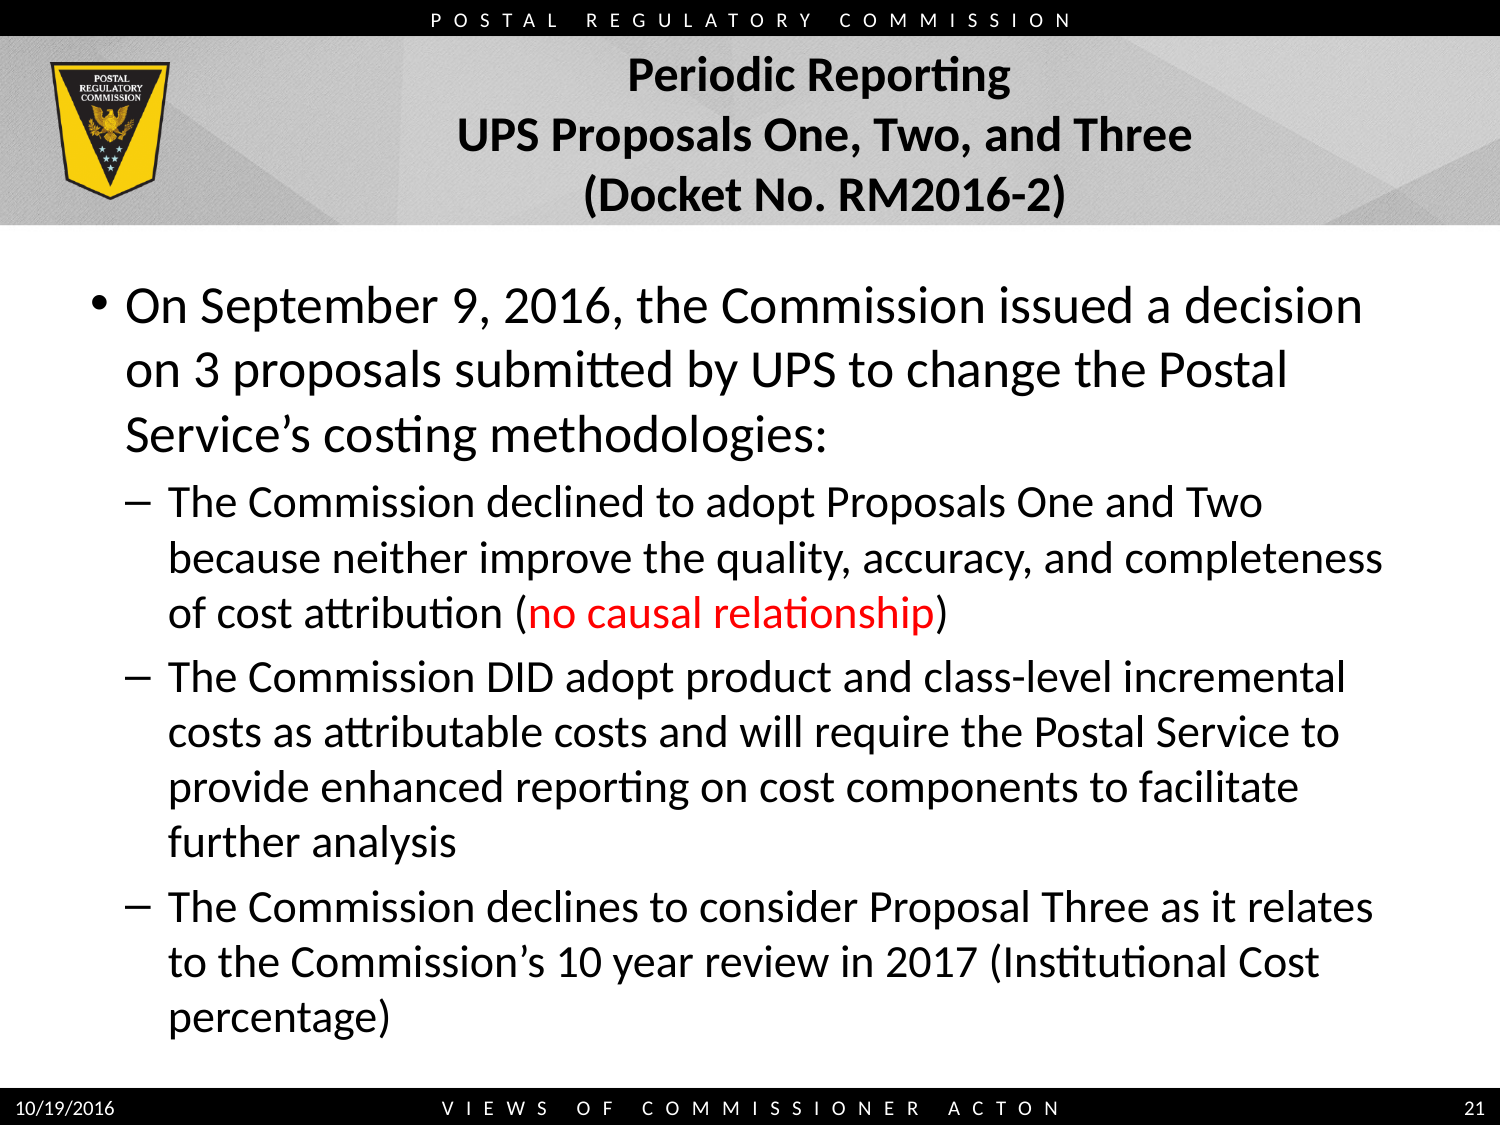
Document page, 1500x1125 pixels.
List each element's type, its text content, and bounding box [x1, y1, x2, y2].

list On September 9, 2016, the Commission issued a decision on 3 proposals submitted by UPS to change the Postal Service’s costing methodologies: The Commission declined to adopt Proposals One and Two because neither improve the quality, accuracy, and completeness of cost attribution (no causal relationship) The Commission DID adopt product and class-level incremental costs as attributable costs and will require the Postal Service to provide enhanced reporting on cost components to facilitate further analysis The Commission declines to consider Proposal Three as it relates to the Commission’s 10 year review in 2017 (Institutional Cost percentage) [75, 262, 1425, 1050]
title Periodic Reporting UPS Proposals One, Two, and Three (Docket No. RM2016-2) [225, 37, 1425, 225]
footer VIEWS OF COMMISSIONER ACTON [375, 1087, 1125, 1125]
picture [0, 0, 1500, 1125]
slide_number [0, 1087, 350, 1125]
slide_number 21 [1149, 1087, 1500, 1125]
